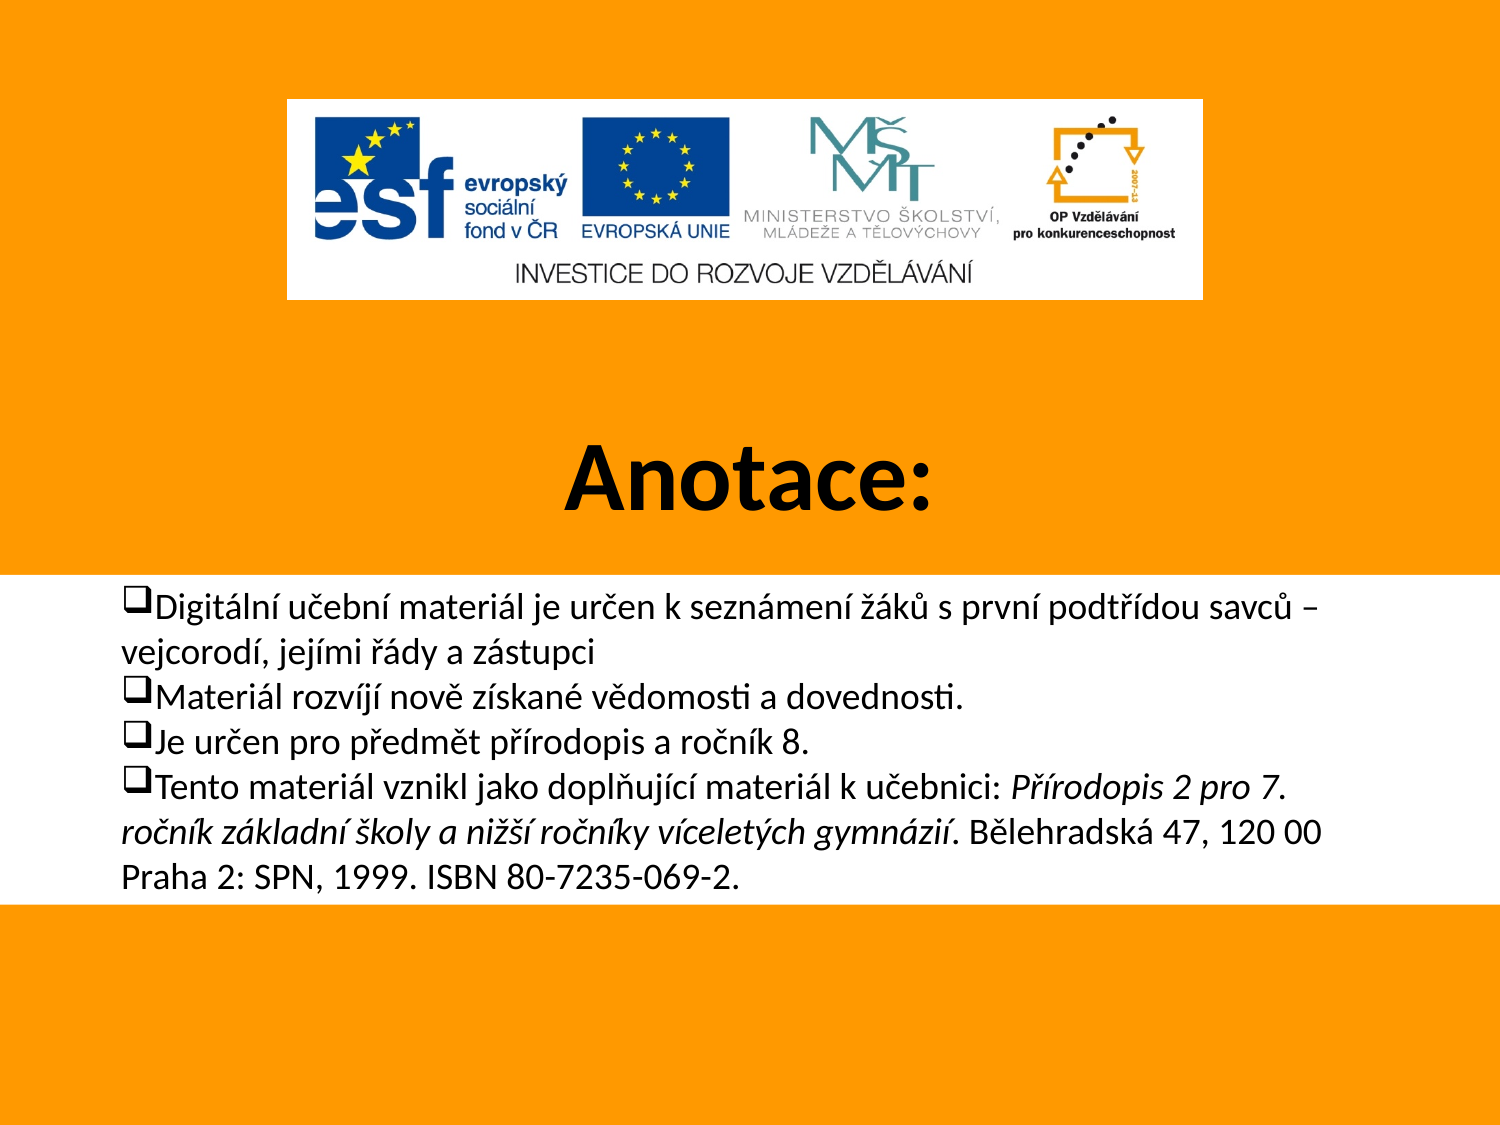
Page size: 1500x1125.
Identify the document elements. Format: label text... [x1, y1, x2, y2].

title Anotace: [112, 349, 1388, 574]
text_box Digitální učební materiál je určen k seznámení žáků s první podtřídou savců – vejcorodí, jejími řády a zástupci Materiál rozvíjí nově získané vědomosti a dovednosti. Je určen pro předmět přírodopis a ročník 8. Tento materiál vznikl jako doplňující materiál k učebnici: Přírodopis 2 pro 7. ročník základní školy a nižší ročníky víceletých gymnázií. Bělehradská 47, 120 00 Praha 2: SPN, 1999. ISBN 80-7235-069-2. [0, 574, 1500, 905]
picture [287, 99, 1203, 300]
